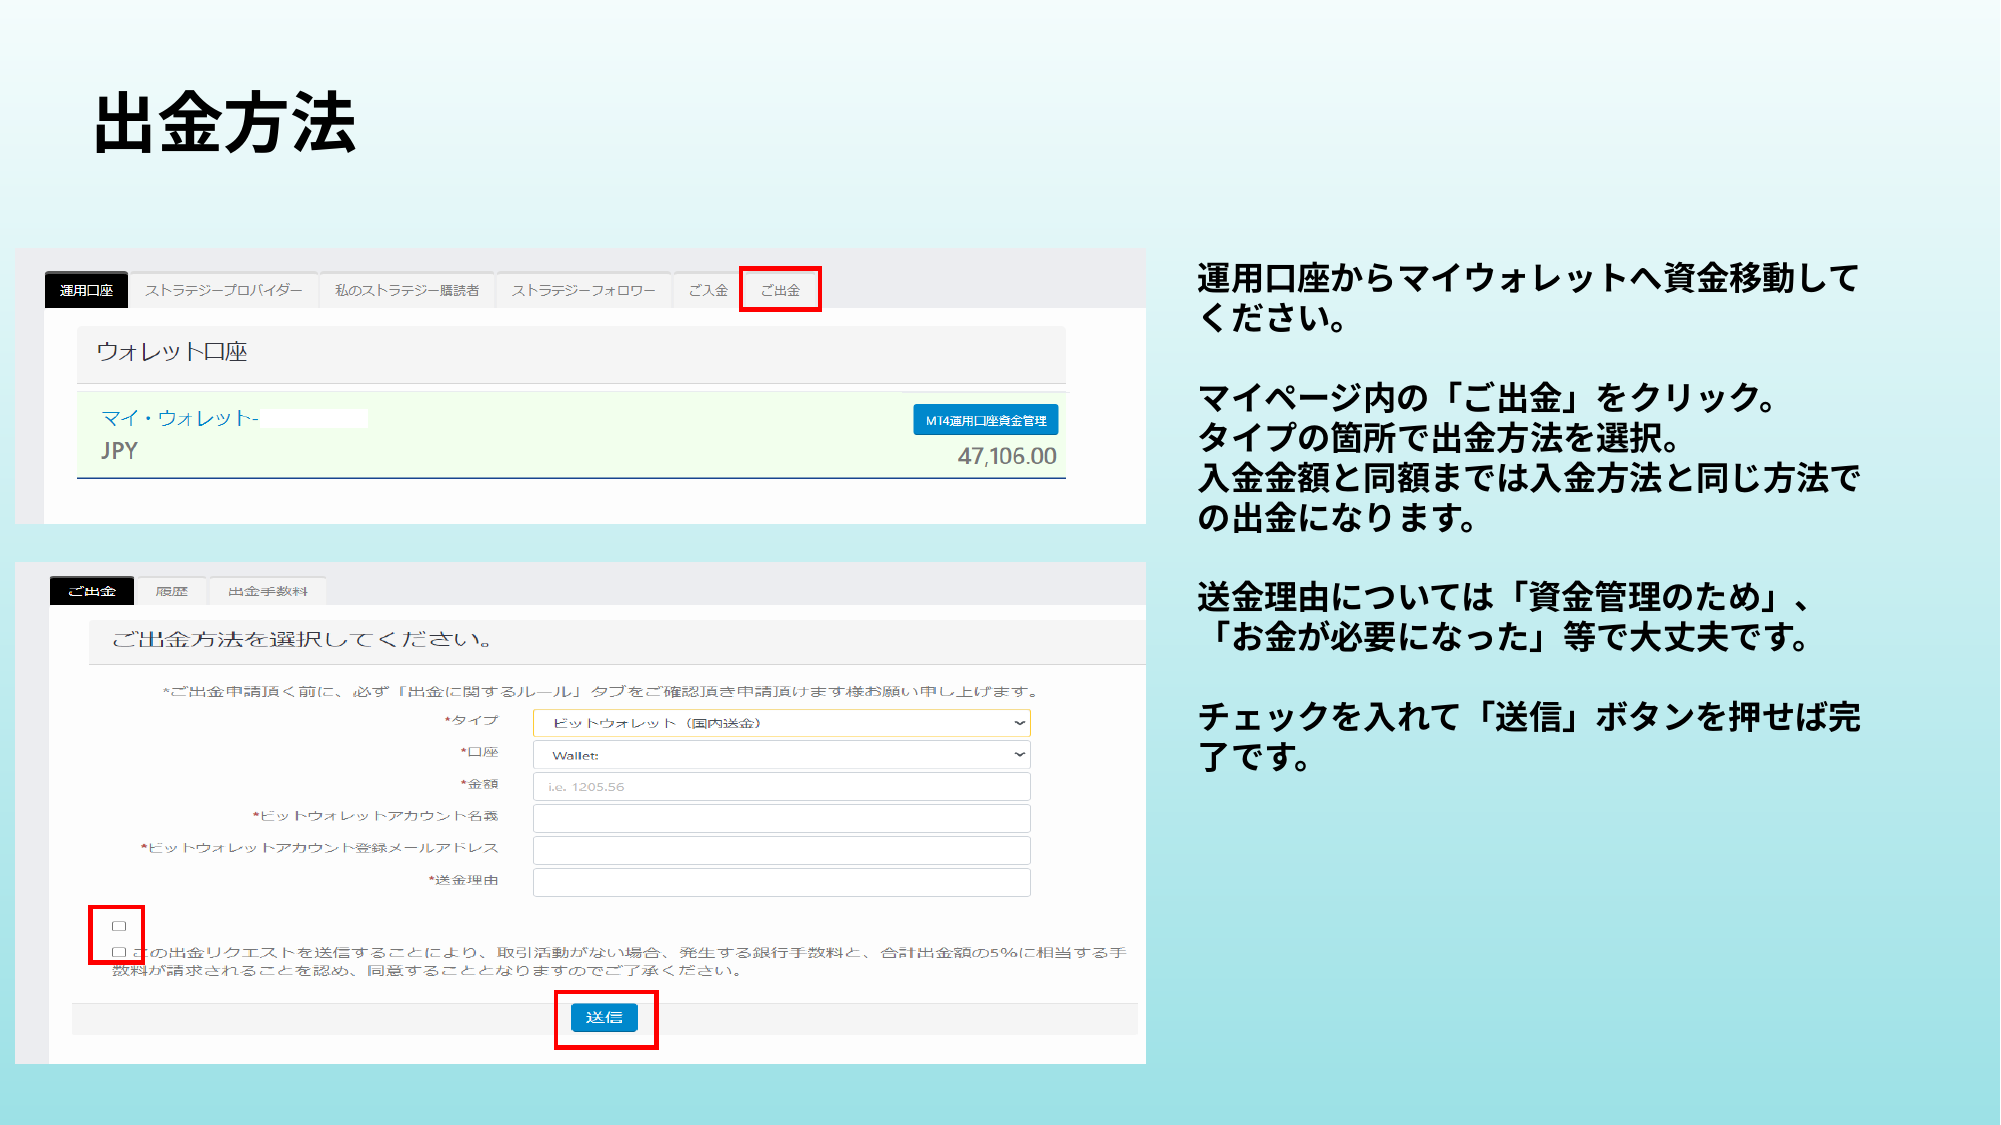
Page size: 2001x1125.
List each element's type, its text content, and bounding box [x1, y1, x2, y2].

picture [15, 248, 1146, 524]
text_box 運用口座からマイウォレットへ資金移動してください。 マイページ内の「ご出金」をクリック。 タイプの箇所で出金方法を選択。 入金金額と同額までは入金方法と同じ方法での出金になります。 送金理由については「資金管理のため」、「お金が必要になった」等で大丈夫です。 チェックを入れて「送信」ボタンを押せば完了です。 [1183, 249, 1891, 904]
picture [15, 562, 1146, 1064]
title 出金方法 [90, 90, 1910, 210]
